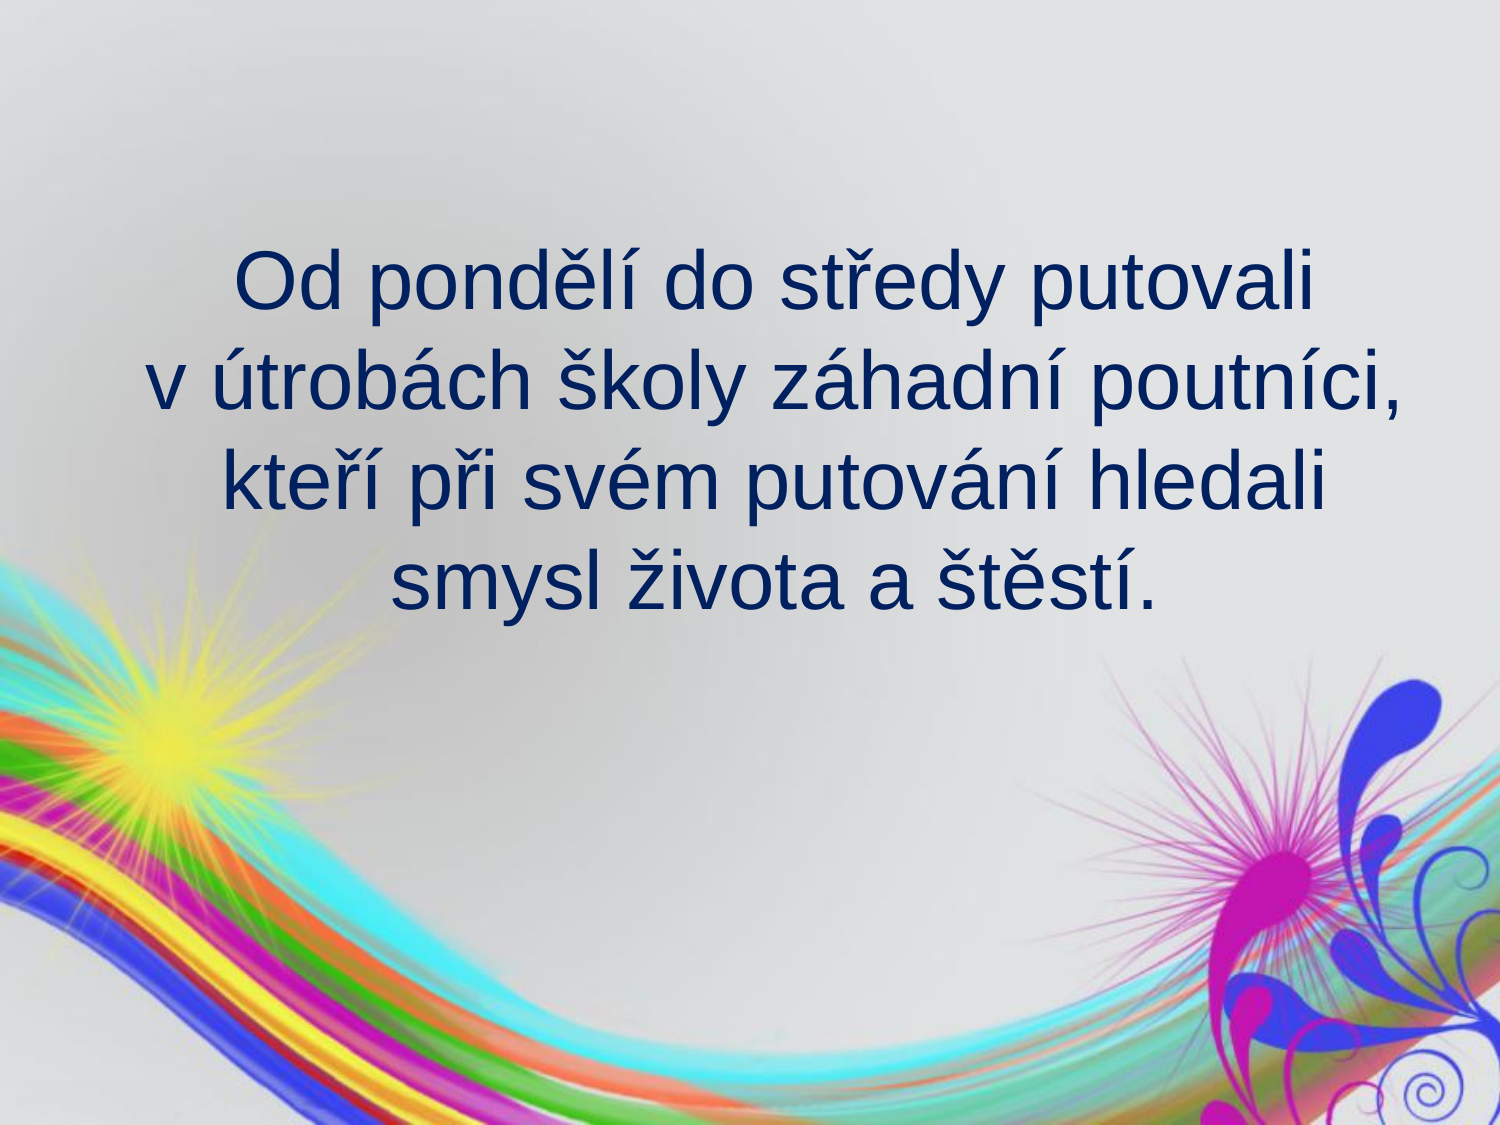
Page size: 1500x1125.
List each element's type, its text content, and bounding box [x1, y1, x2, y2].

title Od pondělí do středy putovali v útrobách školy záhadní poutníci, kteří při svém putování hledali smysl života a štěstí. [100, 219, 1451, 633]
picture [0, 0, 1500, 1125]
